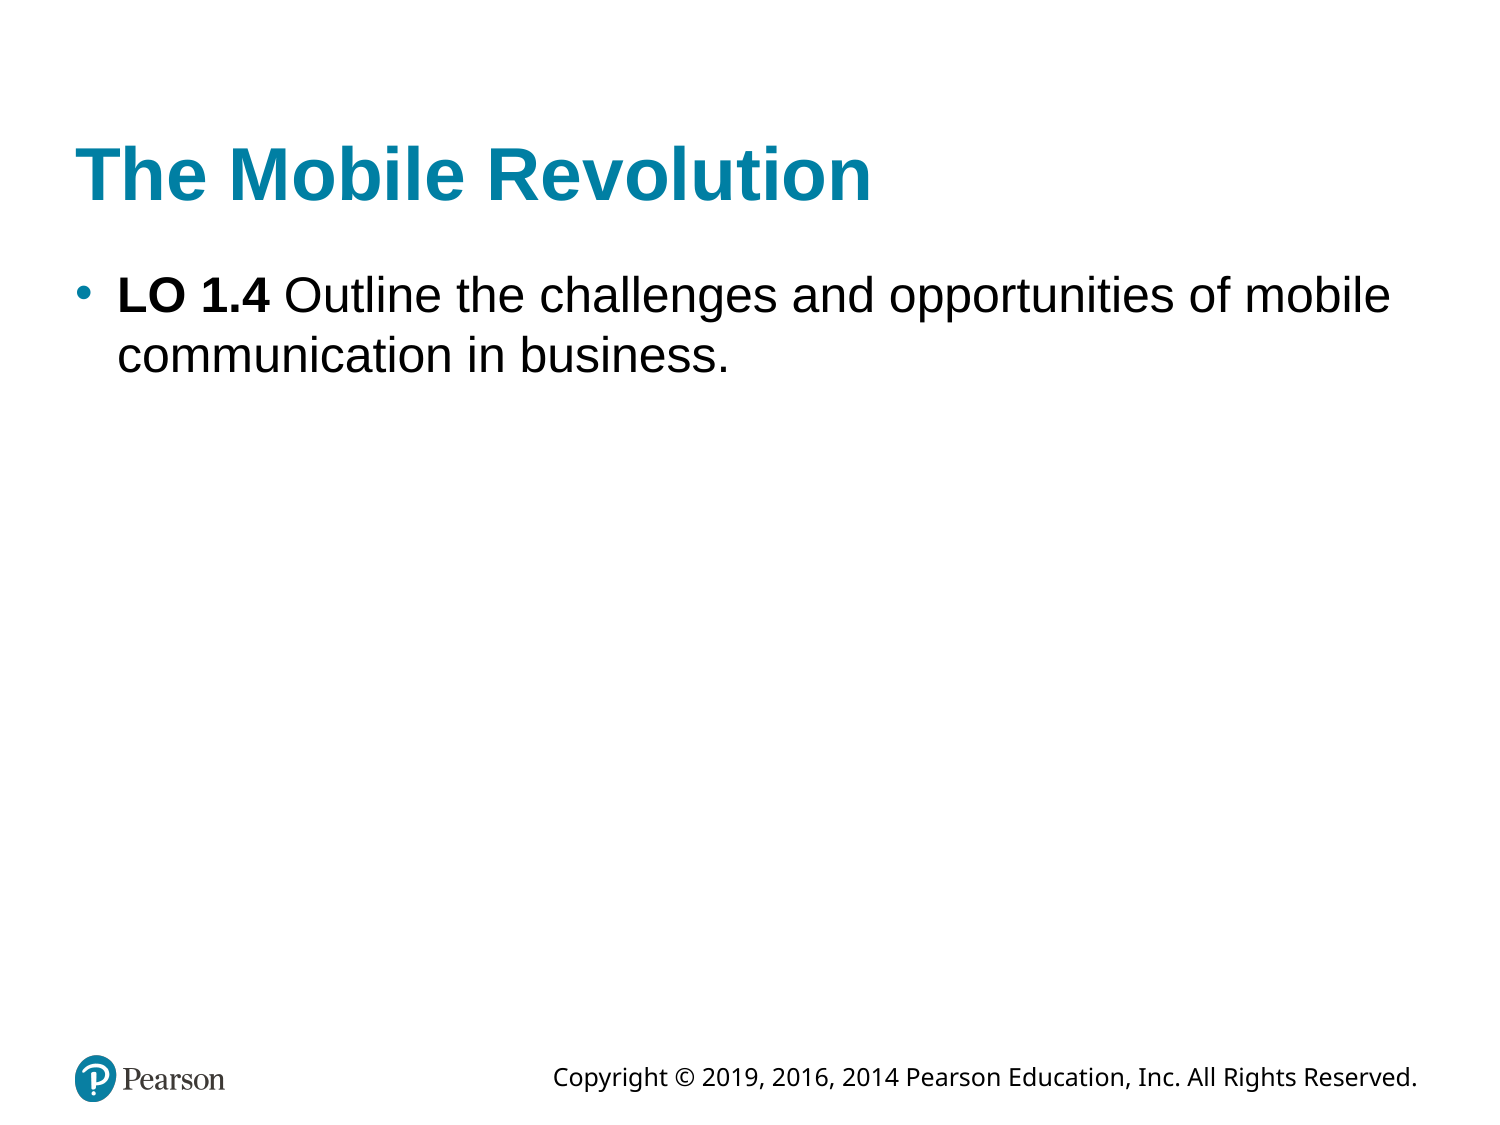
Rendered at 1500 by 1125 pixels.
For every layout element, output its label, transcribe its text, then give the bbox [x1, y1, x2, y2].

picture [75, 1055, 90, 1071]
picture [83, 1064, 109, 1089]
title The Mobile Revolution [75, 35, 1425, 216]
list LO 1.4 Outline the challenges and opportunities of mobile communication in business. [75, 262, 1425, 1005]
picture [75, 1089, 86, 1102]
picture [100, 1055, 225, 1102]
